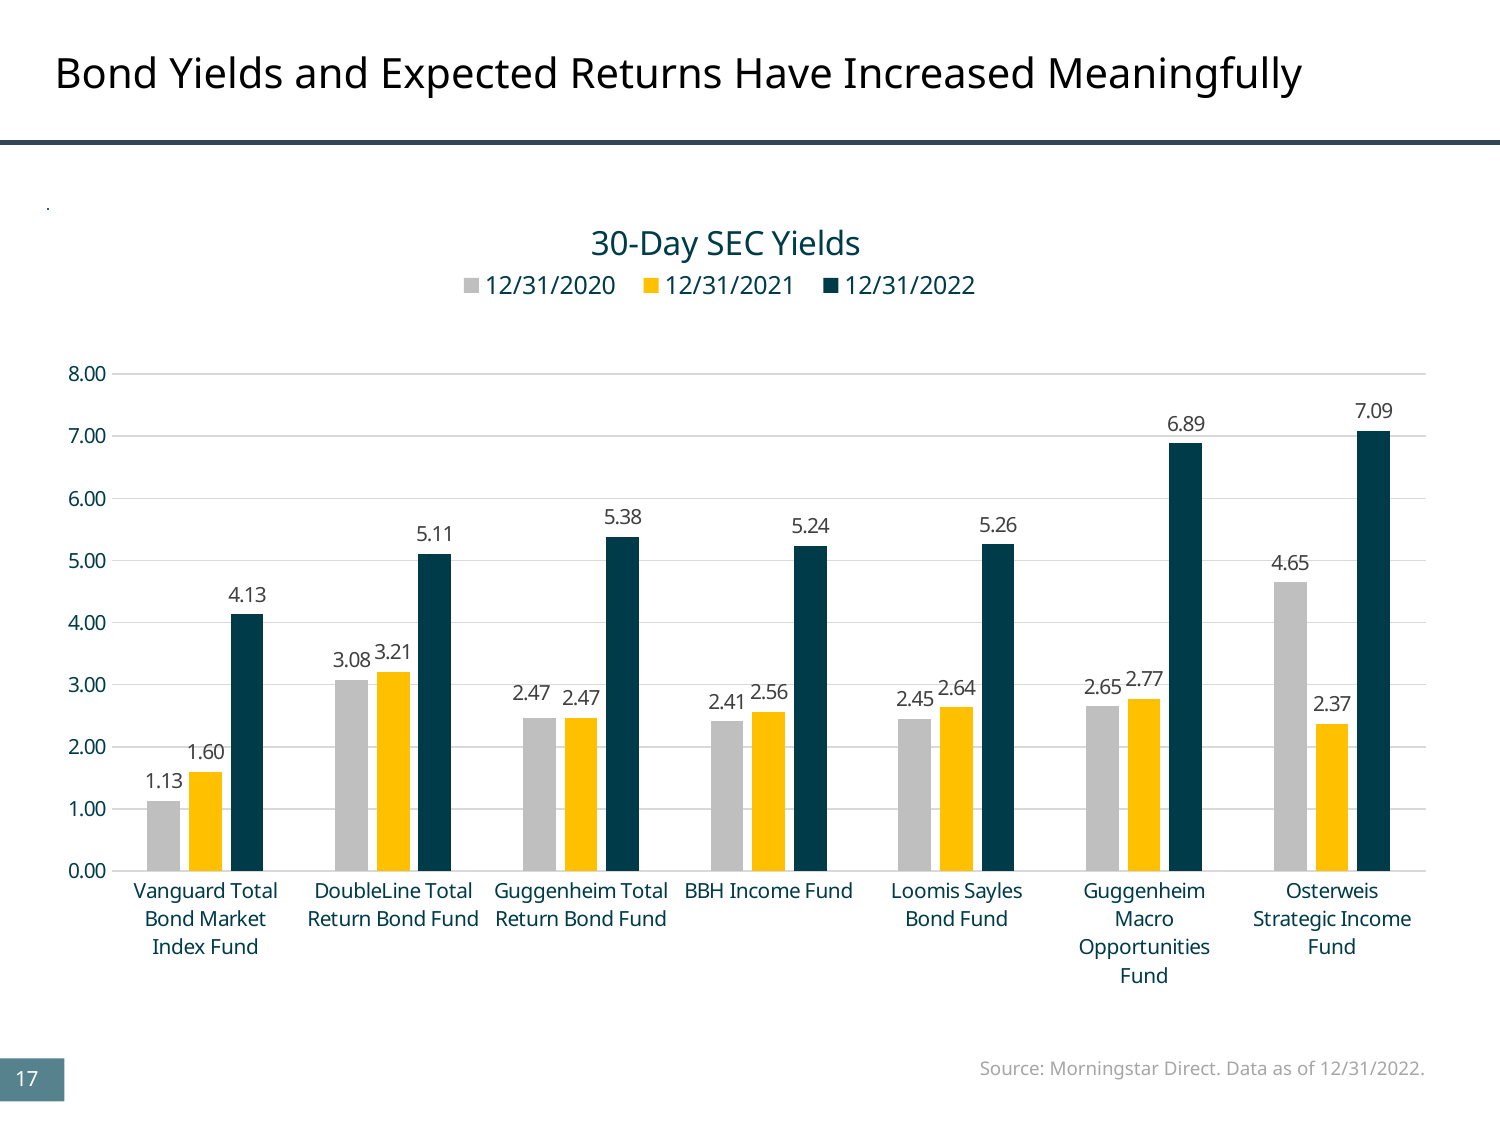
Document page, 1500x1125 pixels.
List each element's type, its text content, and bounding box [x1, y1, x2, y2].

list Source: Morningstar Direct. Data as of 12/31/2022. [240, 1035, 1440, 1100]
chart [39, 198, 1454, 1006]
list Bond Yields and Expected Returns Have Increased Meaningfully [39, 30, 1356, 113]
